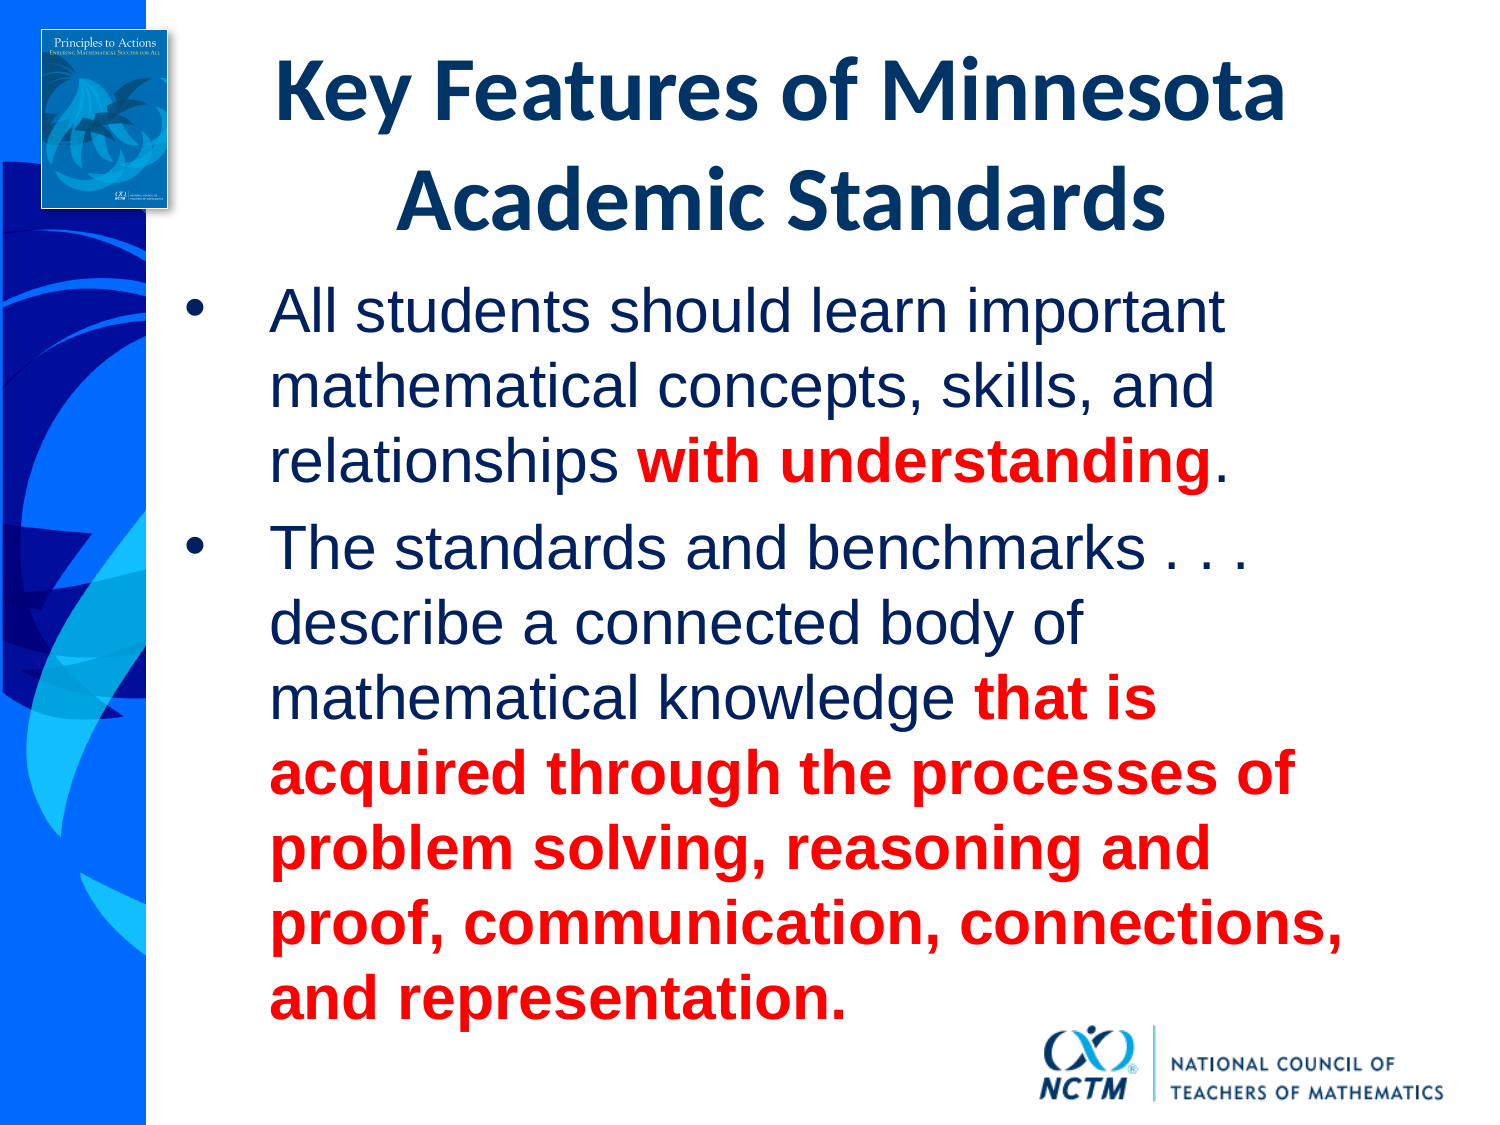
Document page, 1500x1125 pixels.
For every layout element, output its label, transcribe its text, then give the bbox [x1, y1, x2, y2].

text_box All students should learn important mathematical concepts, skills, and relationships with understanding. The standards and benchmarks . . . describe a connected body of mathematical knowledge that is acquired through the processes of problem solving, reasoning and proof, communication, connections, and representation. [170, 262, 1380, 1040]
picture [42, 30, 137, 208]
text_box Key Features of Minnesota Academic Standards [137, 21, 1427, 257]
picture [0, 0, 146, 1125]
